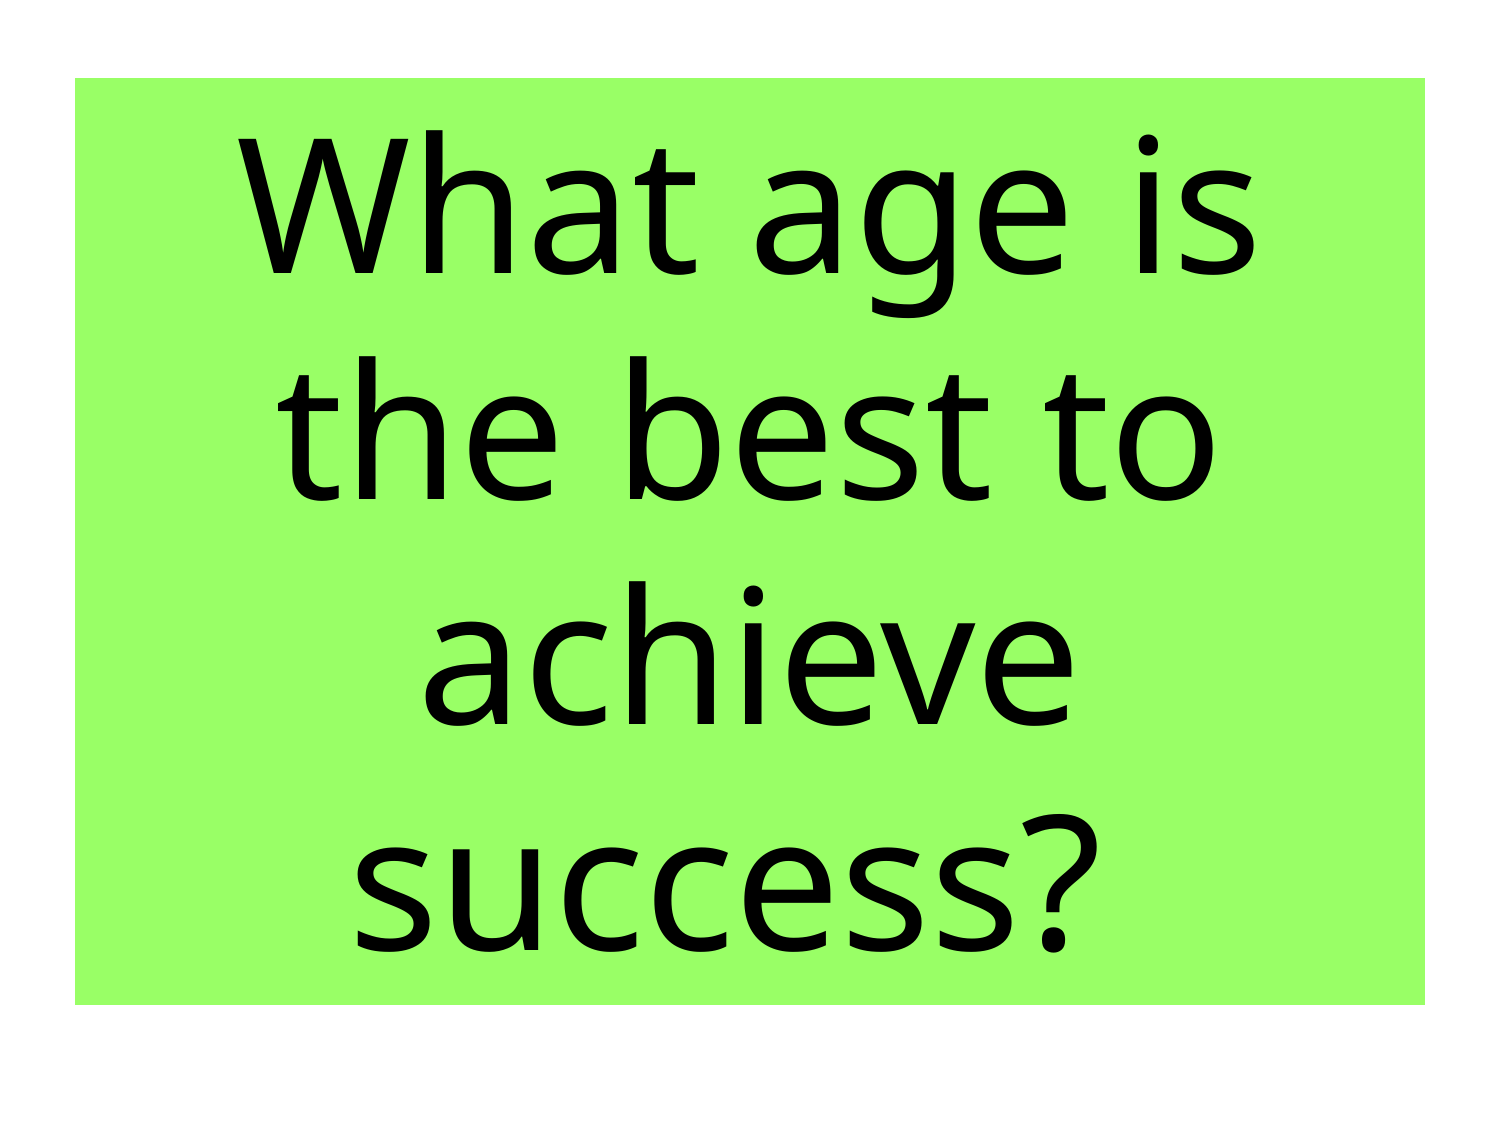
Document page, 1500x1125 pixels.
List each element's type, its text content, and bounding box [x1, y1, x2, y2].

list What age is the best to achieve success? [75, 78, 1425, 1005]
